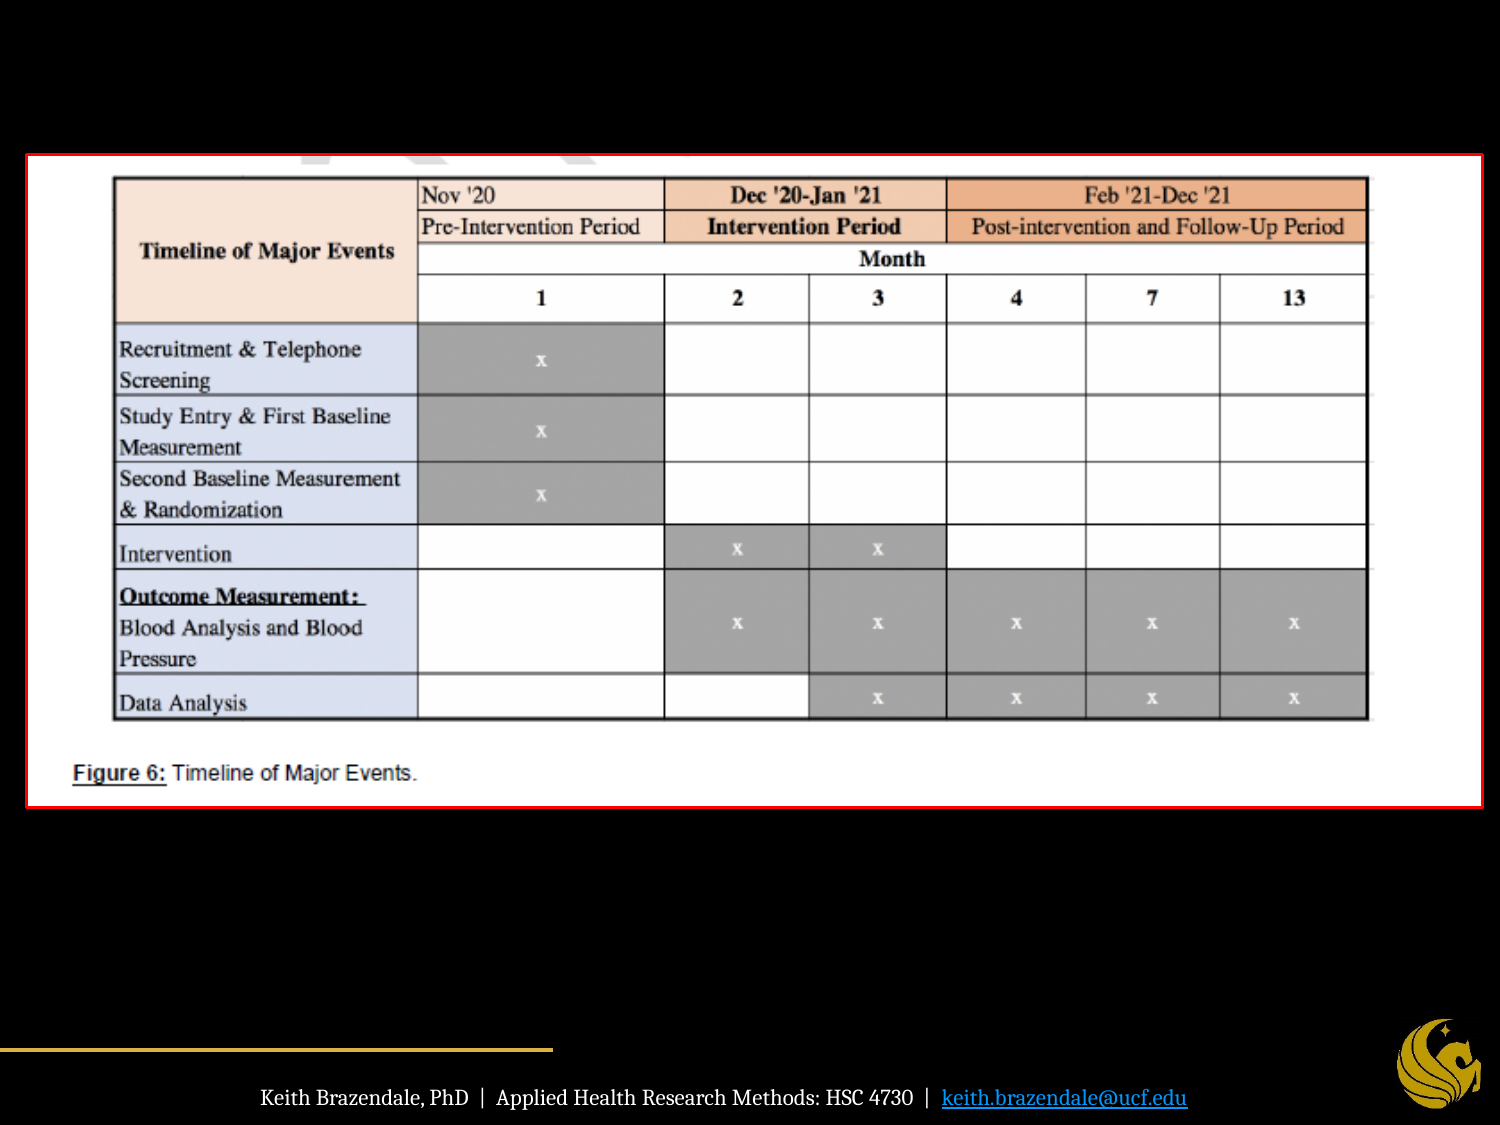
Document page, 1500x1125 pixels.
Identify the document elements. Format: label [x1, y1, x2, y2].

picture [28, 156, 1482, 807]
picture [1394, 1015, 1483, 1111]
